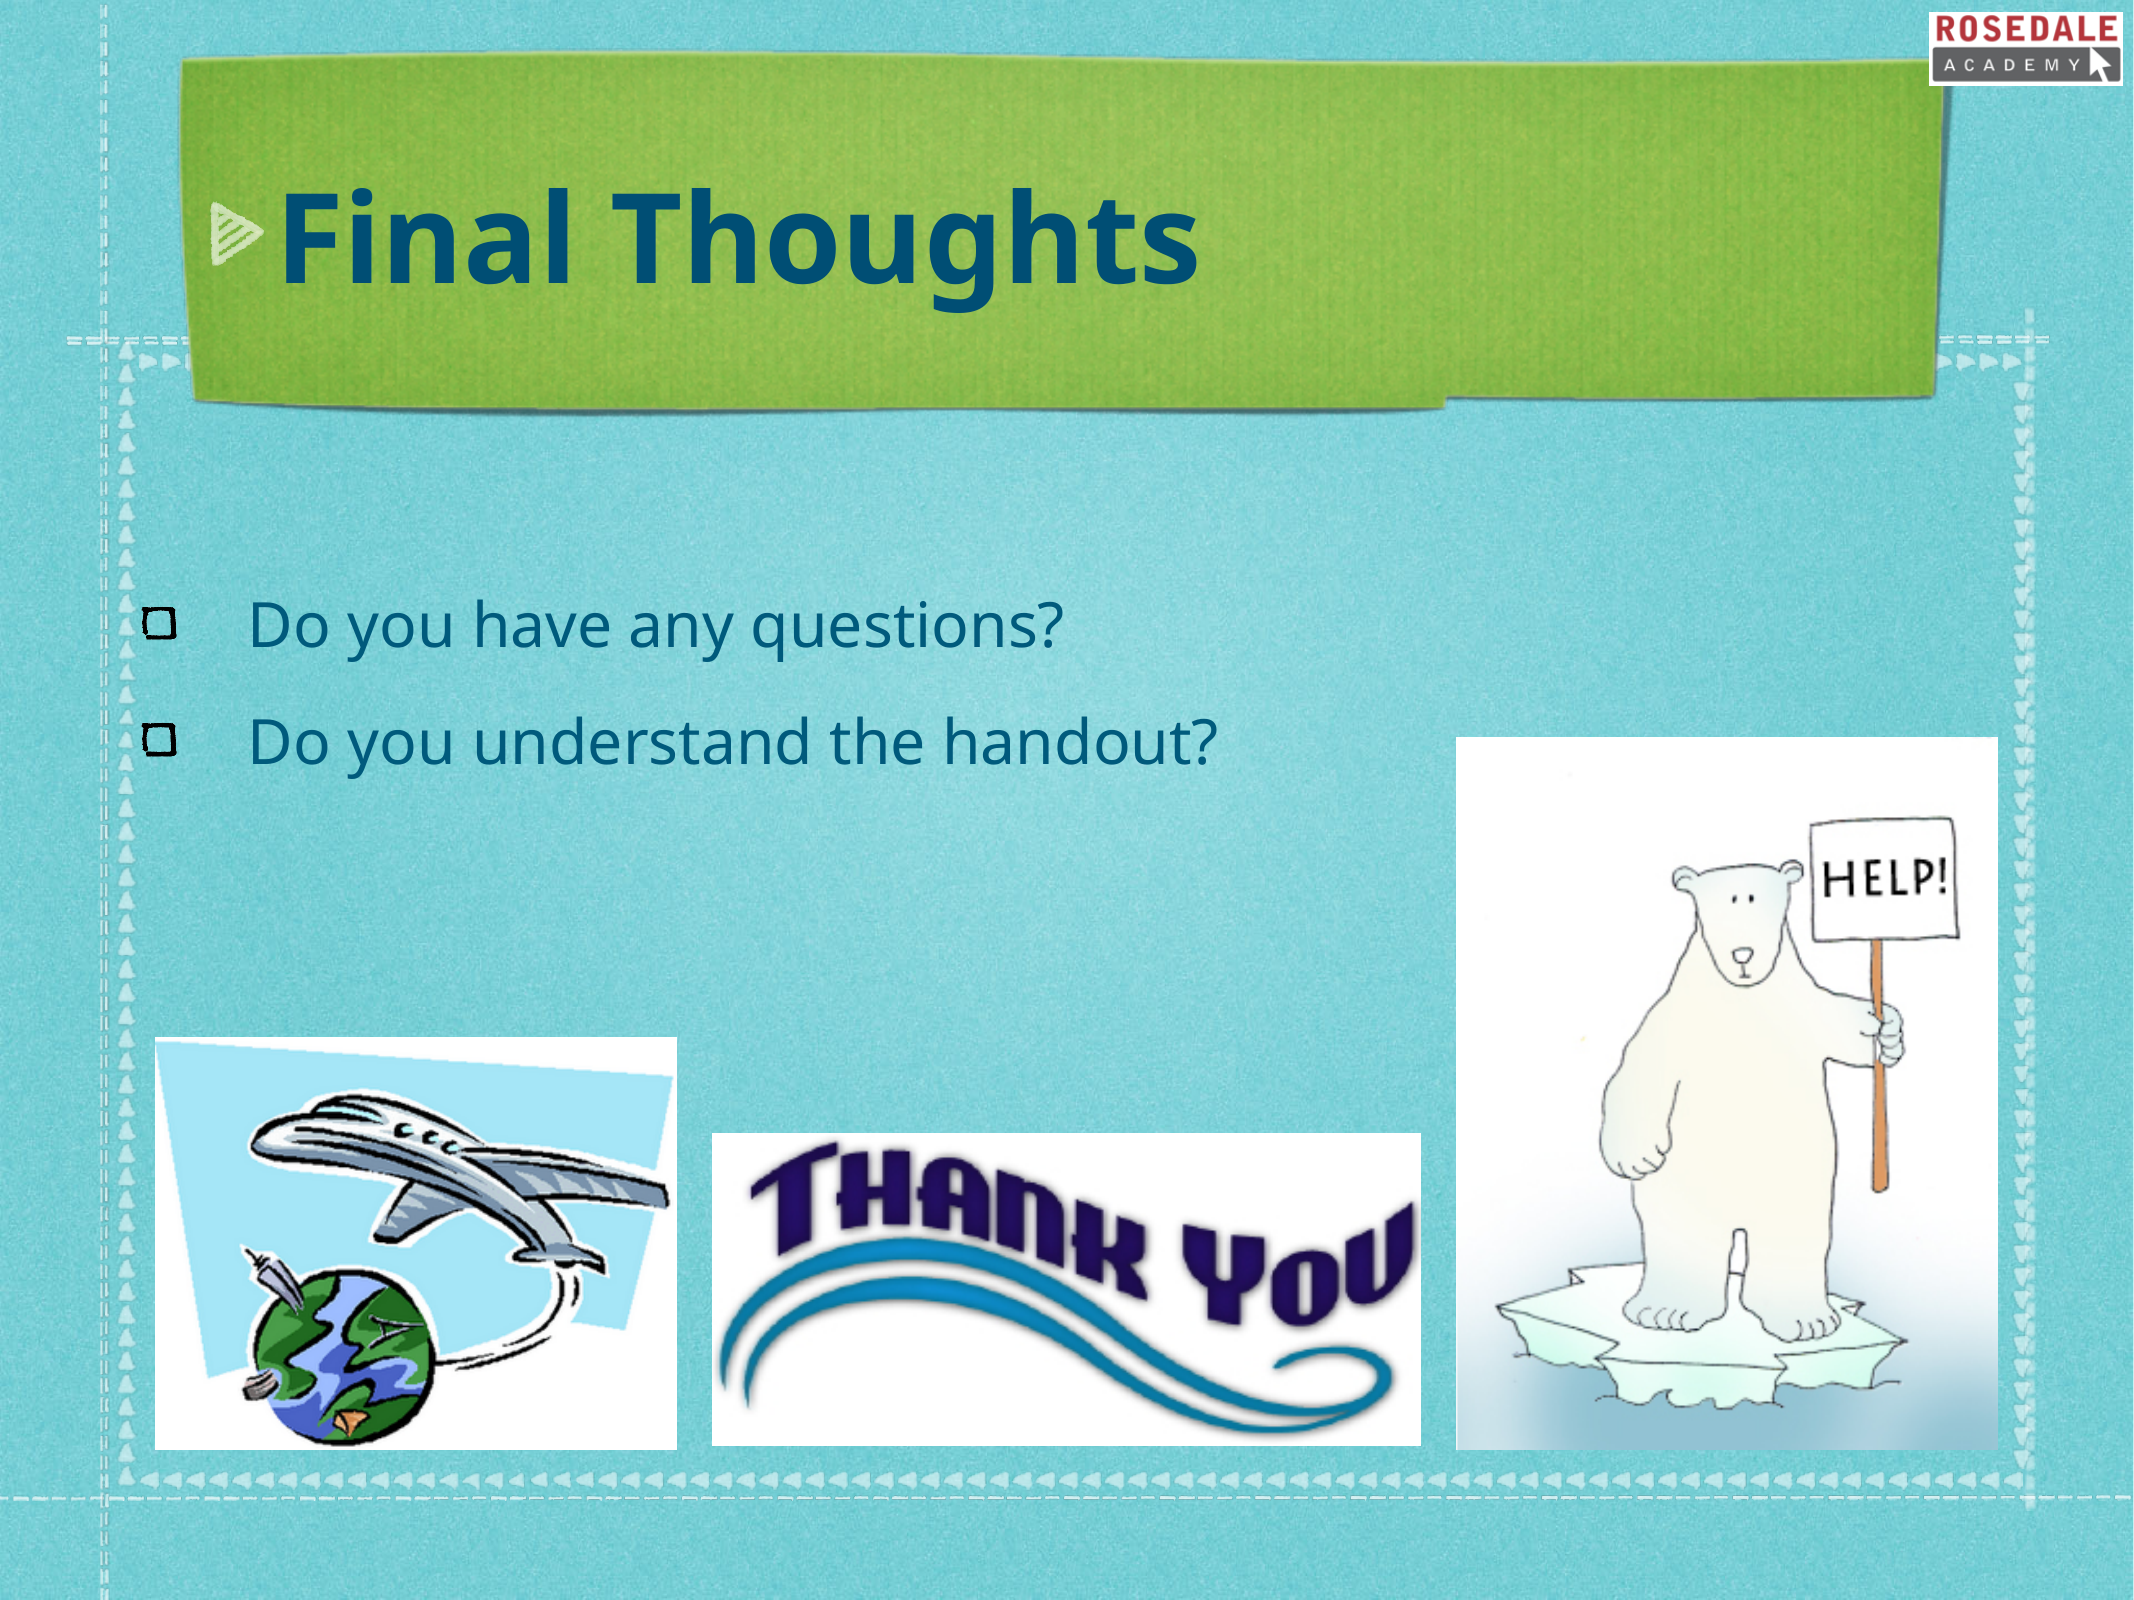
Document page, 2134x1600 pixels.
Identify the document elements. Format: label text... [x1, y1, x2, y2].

text_box Do you have any questions? Do you understand the handout? [106, 573, 2063, 906]
text_box Final Thoughts [208, 148, 2134, 318]
picture [0, 0, 2134, 1600]
